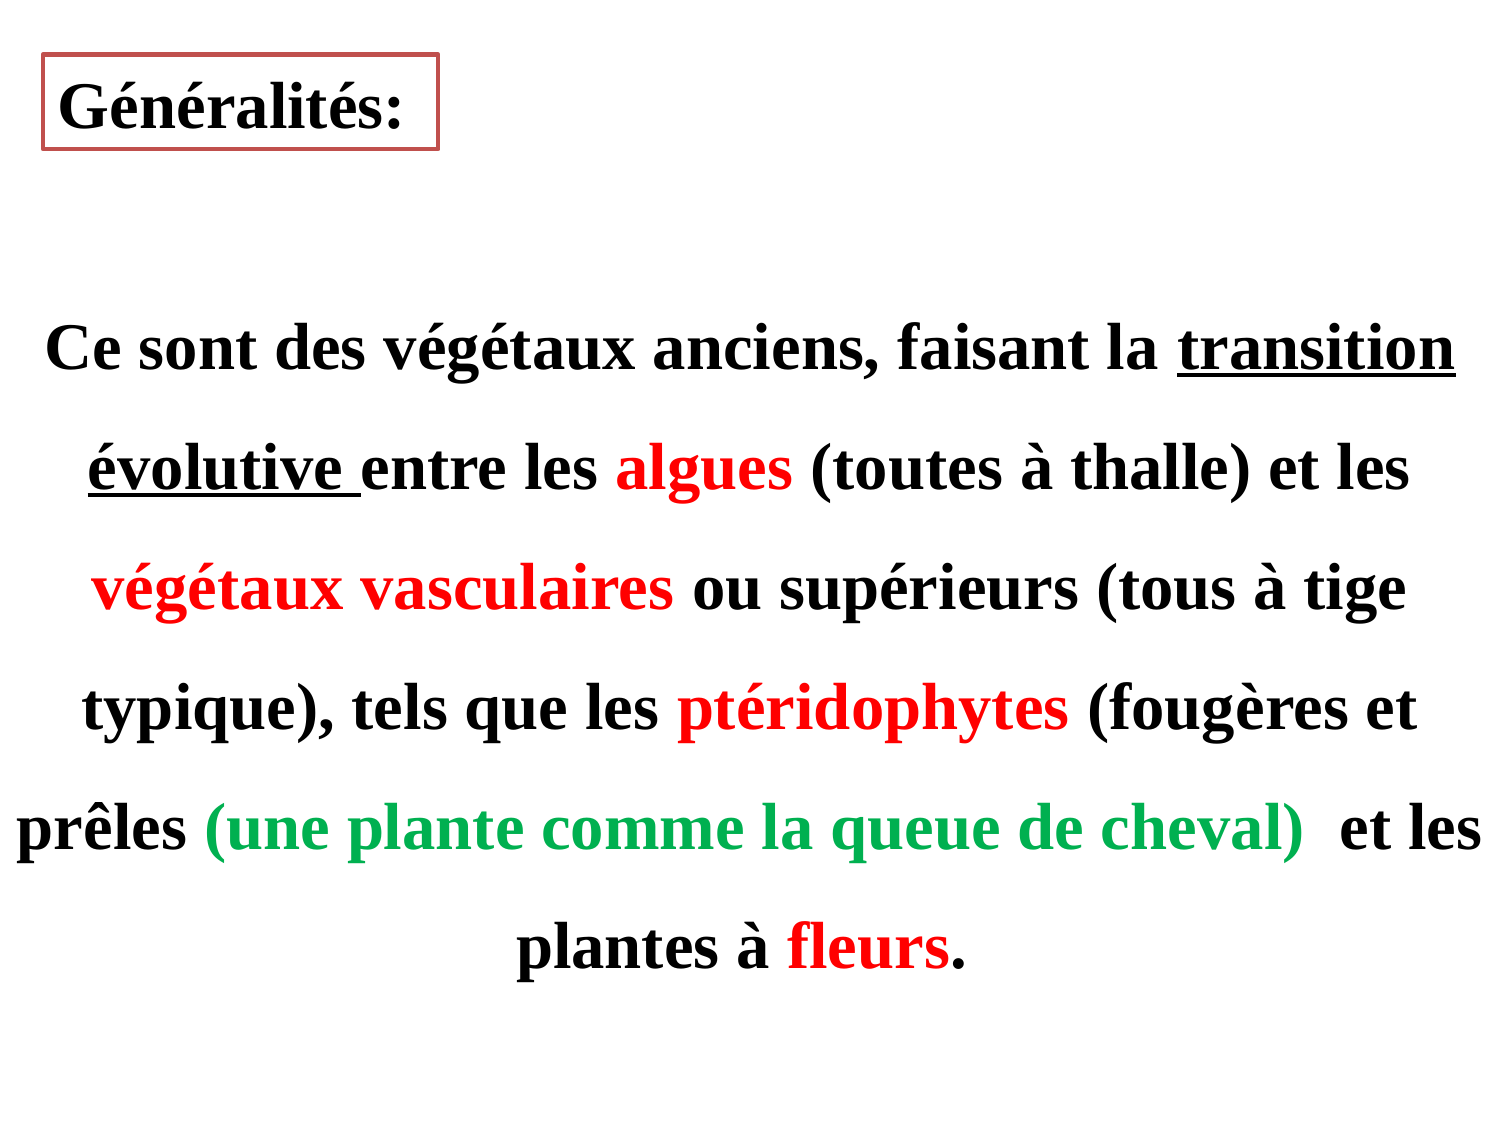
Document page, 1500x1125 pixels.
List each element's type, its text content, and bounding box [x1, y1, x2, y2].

text_box Généralités: [41, 52, 440, 151]
text_box Ce sont des végétaux anciens, faisant la transition évolutive entre les algues (toutes à thalle) et les végétaux vasculaires ou supérieurs (tous à tige typique), tels que les ptéridophytes (fougères et prêles (une plante comme la queue de cheval) et les plantes à fleurs. [0, 255, 1500, 990]
